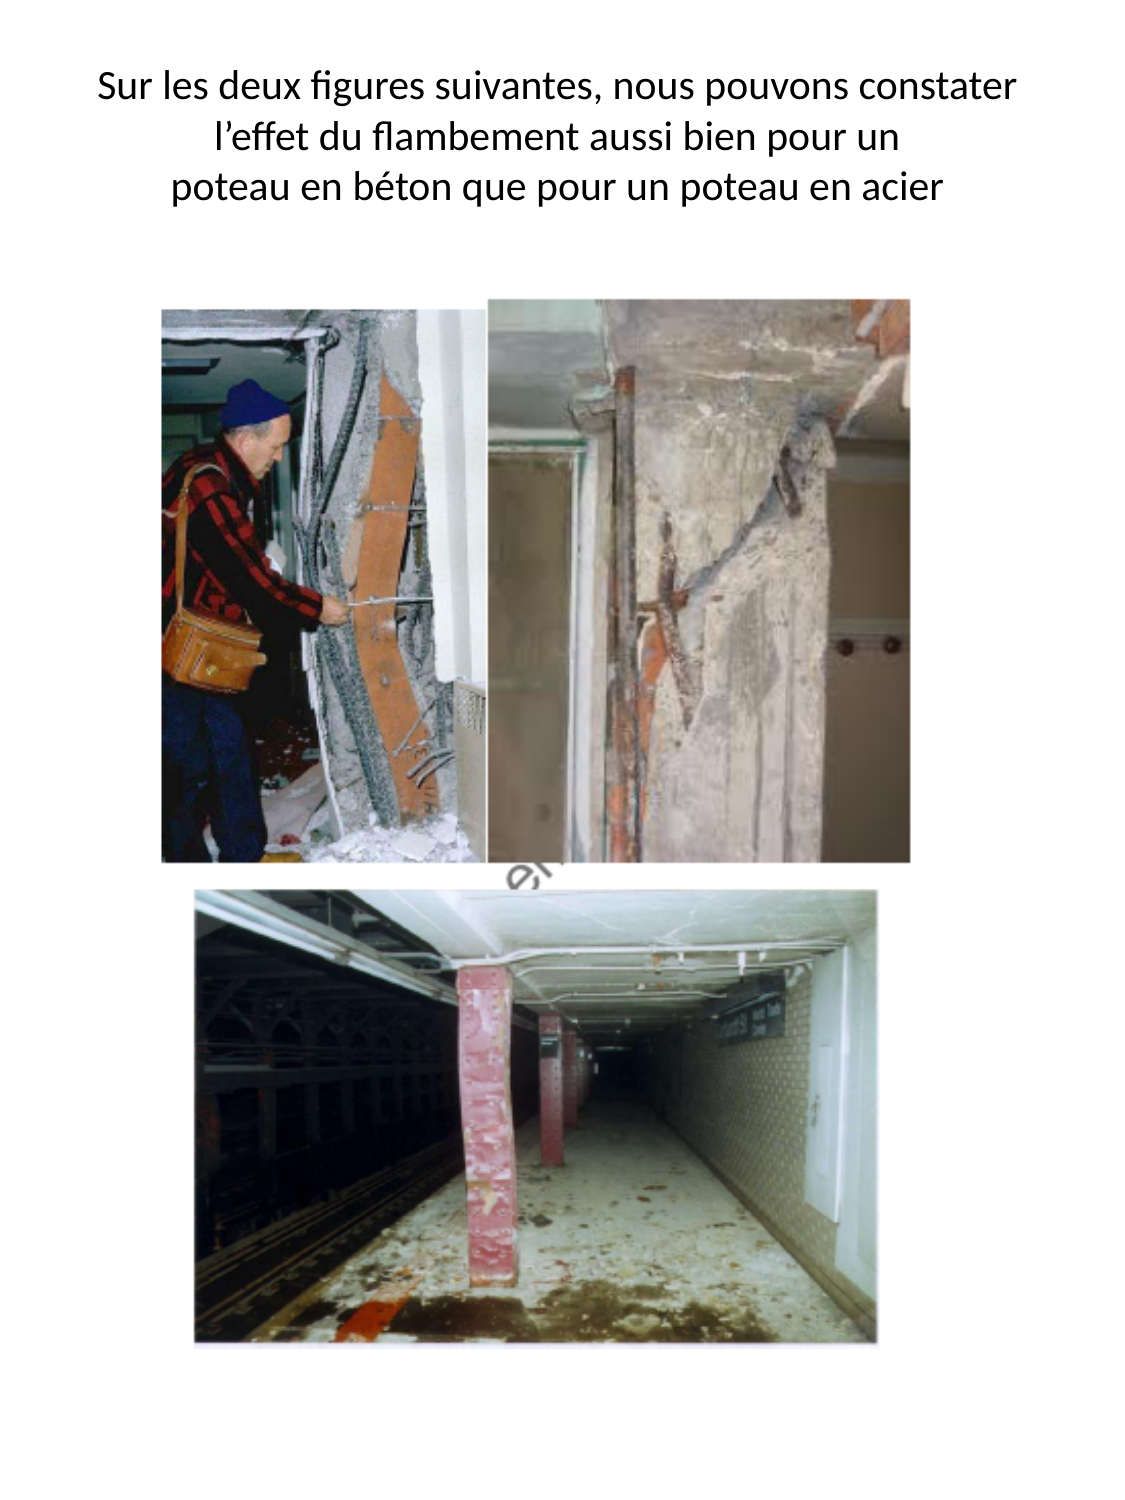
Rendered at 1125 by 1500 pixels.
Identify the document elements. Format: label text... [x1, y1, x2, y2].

title Sur les deux figures suivantes, nous pouvons constater l’effet du flambement aussi bien pour un poteau en béton que pour un poteau en acier [56, 60, 1059, 207]
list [110, 265, 977, 1376]
